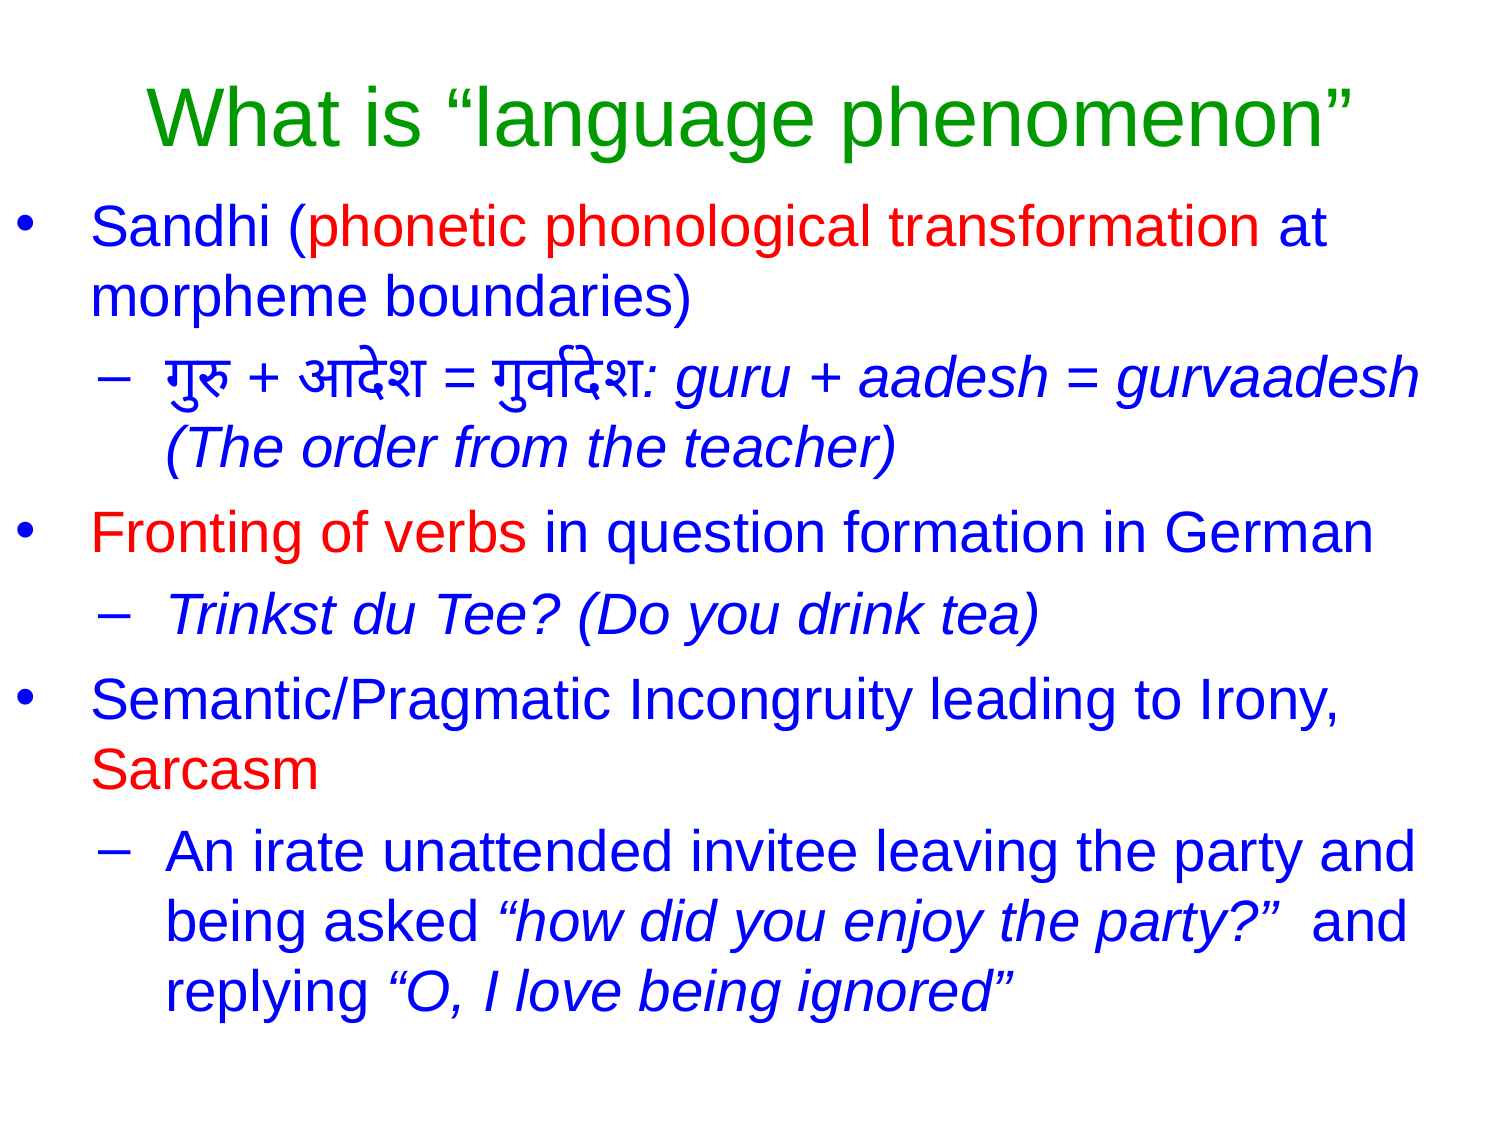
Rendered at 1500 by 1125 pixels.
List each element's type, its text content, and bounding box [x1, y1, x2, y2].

title What is “language phenomenon” [75, 45, 1425, 180]
list Sandhi (phonetic phonological transformation at morpheme boundaries) गुरु + आदेश = गुर्वादेश: guru + aadesh = gurvaadesh (The order from the teacher) Fronting of verbs in question formation in German Trinkst du Tee? (Do you drink tea) Semantic/Pragmatic Incongruity leading to Irony, Sarcasm An irate unattended invitee leaving the party and being asked “how did you enjoy the party?” and replying “O, I love being ignored” [0, 180, 1500, 1097]
